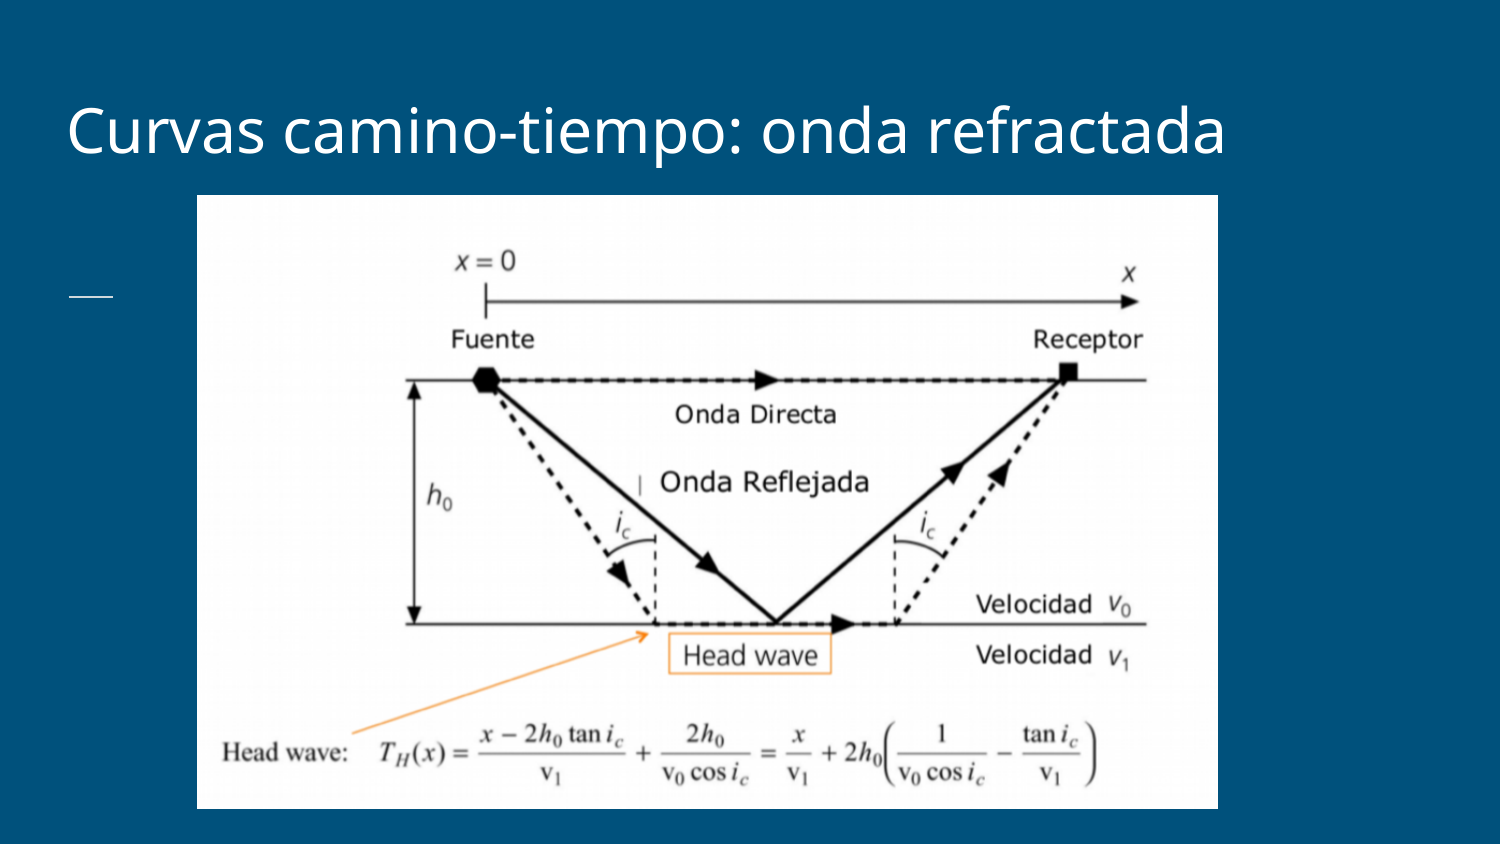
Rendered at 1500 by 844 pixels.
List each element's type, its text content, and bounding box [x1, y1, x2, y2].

picture [198, 196, 1217, 808]
title Curvas camino-tiempo: onda refractada [51, 61, 1449, 182]
